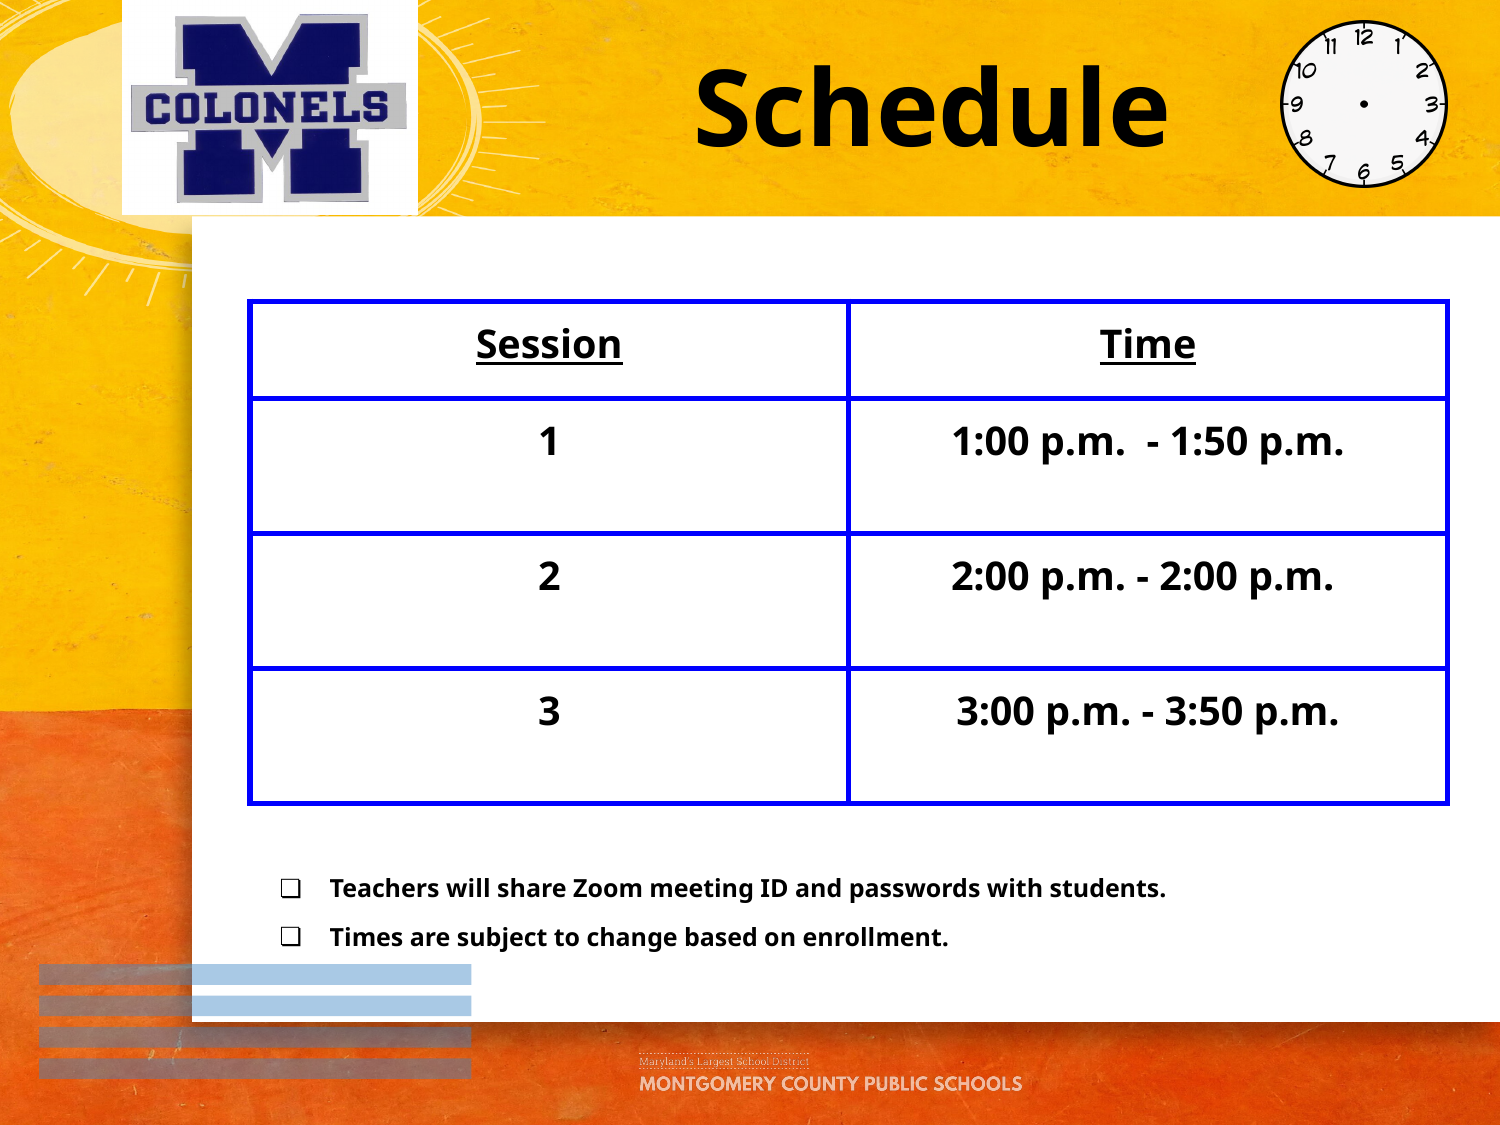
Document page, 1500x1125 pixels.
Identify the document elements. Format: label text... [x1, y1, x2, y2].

text_box Schedule [422, 25, 1448, 215]
text_box Teachers will share Zoom meeting ID and passwords with students. [239, 857, 1366, 927]
table_cell 3 [253, 671, 846, 801]
text_box Times are subject to change based on enrollment. [239, 906, 1389, 989]
table_cell 2:00 p.m. - 2:00 p.m. [851, 536, 1445, 666]
table_cell 1:00 p.m. - 1:50 p.m. [851, 401, 1445, 531]
table_cell 2 [253, 536, 846, 666]
picture [0, 0, 1500, 340]
table_cell 3:00 p.m. - 3:50 p.m. [851, 671, 1445, 801]
text_box [0, 340, 1182, 1106]
table_header Time [851, 304, 1445, 396]
table_cell 1 [253, 401, 846, 531]
table_header Session [253, 304, 846, 396]
picture [0, 1022, 1500, 1125]
